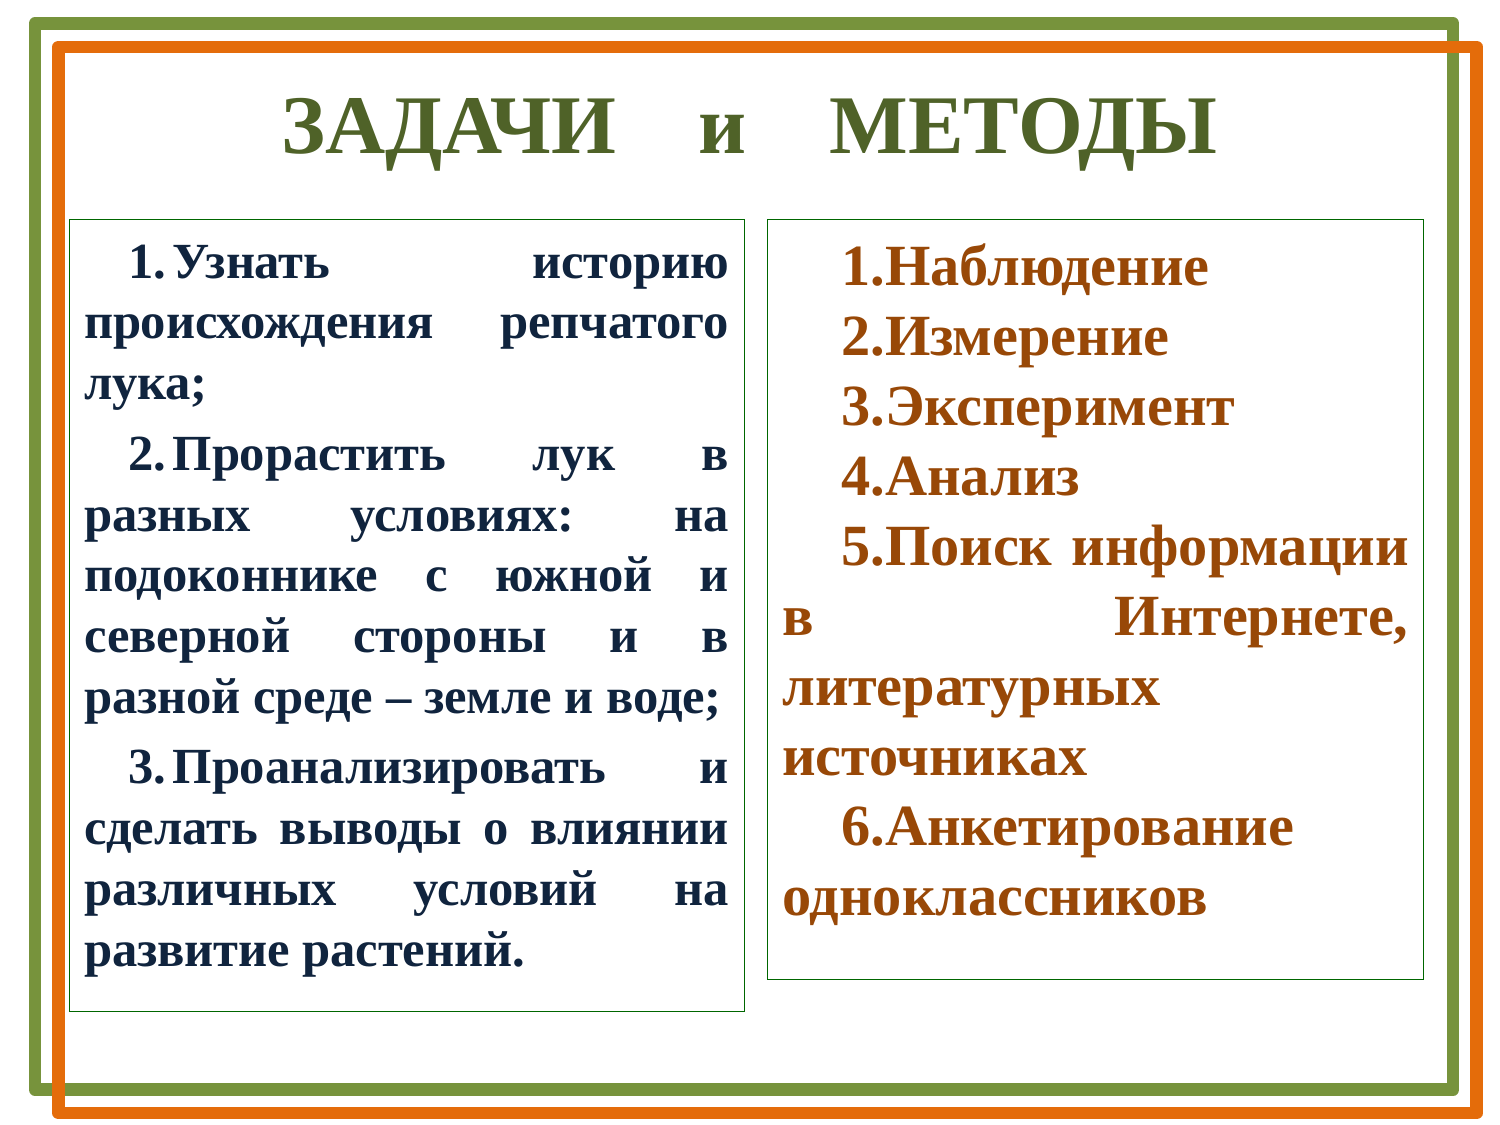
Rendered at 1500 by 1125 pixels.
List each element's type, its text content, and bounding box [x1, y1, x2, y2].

title ЗАДАЧИ и МЕТОДЫ [75, 45, 1425, 197]
text_box [33, 21, 1455, 1092]
text_box [56, 45, 1479, 1115]
text_box Наблюдение Измерение Эксперимент Анализ Поиск информации в Интернете, литературных источниках Анкетирование одноклассников [767, 219, 1424, 980]
